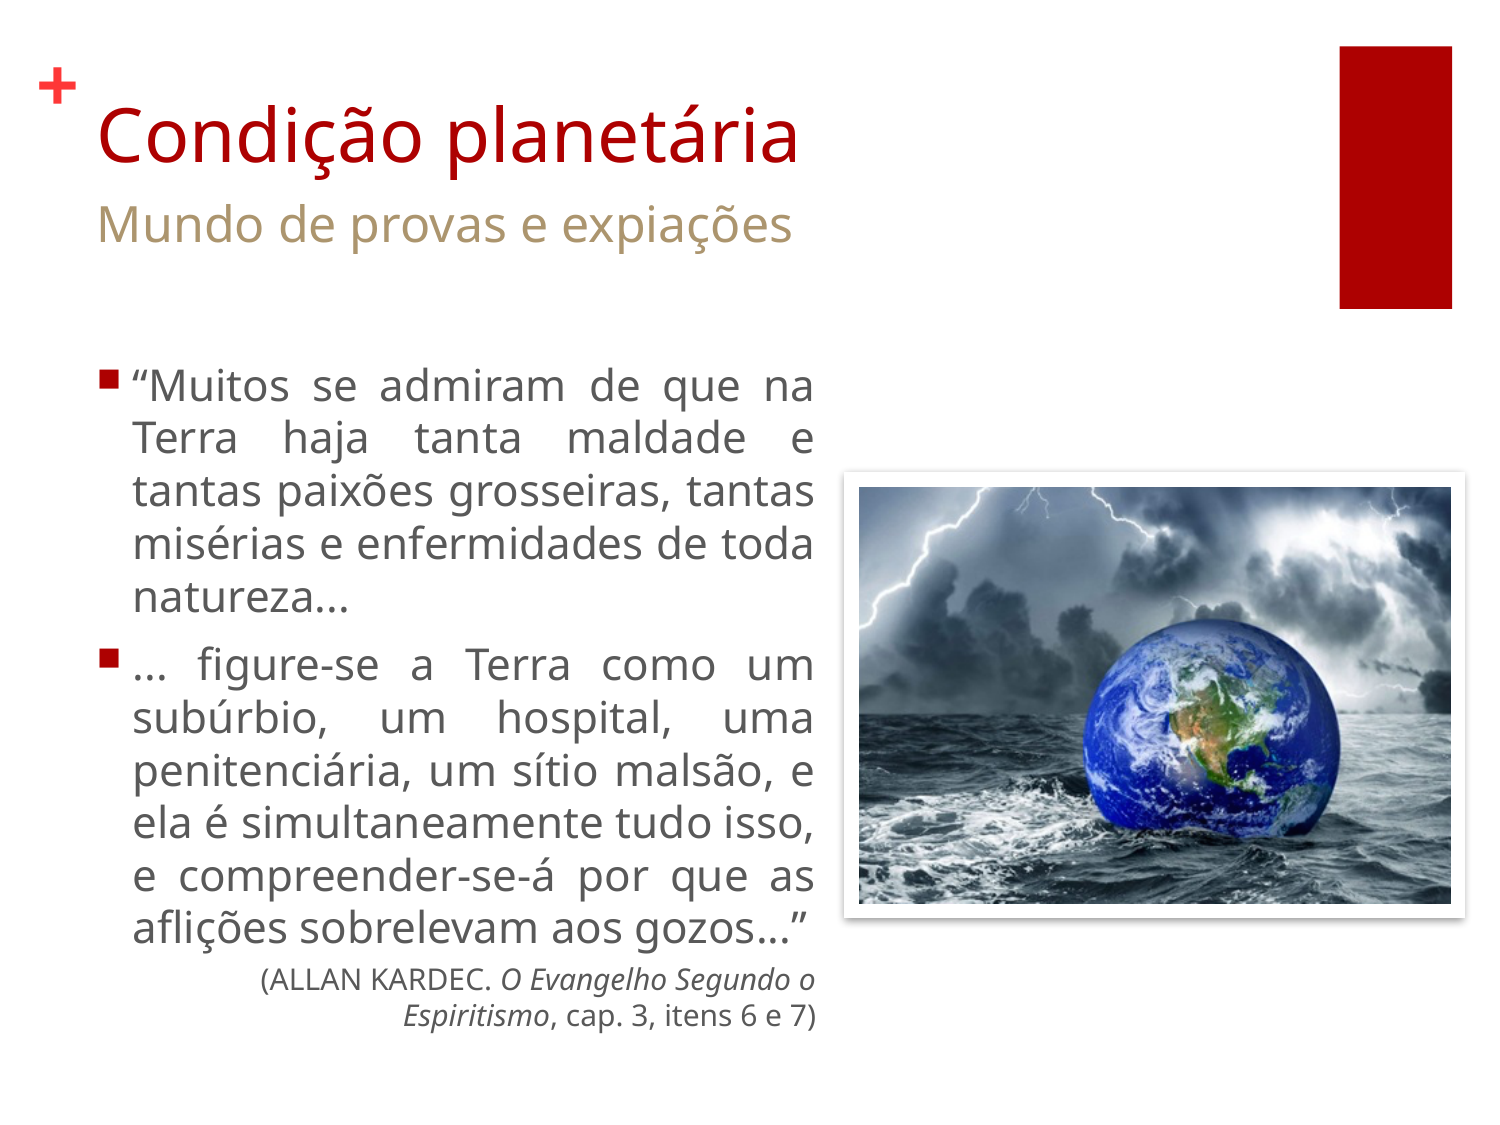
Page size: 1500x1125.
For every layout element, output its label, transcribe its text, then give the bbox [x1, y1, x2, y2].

title Condição planetária [81, 22, 1322, 185]
picture [858, 485, 1452, 905]
list “Muitos se admiram de que na Terra haja tanta maldade e tantas paixões grosseiras, tantas misérias e enfermidades de toda natureza... ... figure-se a Terra como um subúrbio, um hospital, uma penitenciária, um sítio malsão, e ela é simultaneamente tudo isso, e compreender-se-á por que as aflições sobrelevam aos gozos...” (ALLAN KARDEC. O Evangelho Segundo o Espiritismo, cap. 3, itens 6 e 7) [81, 324, 832, 1066]
list Mundo de provas e expiações [81, 185, 1322, 313]
